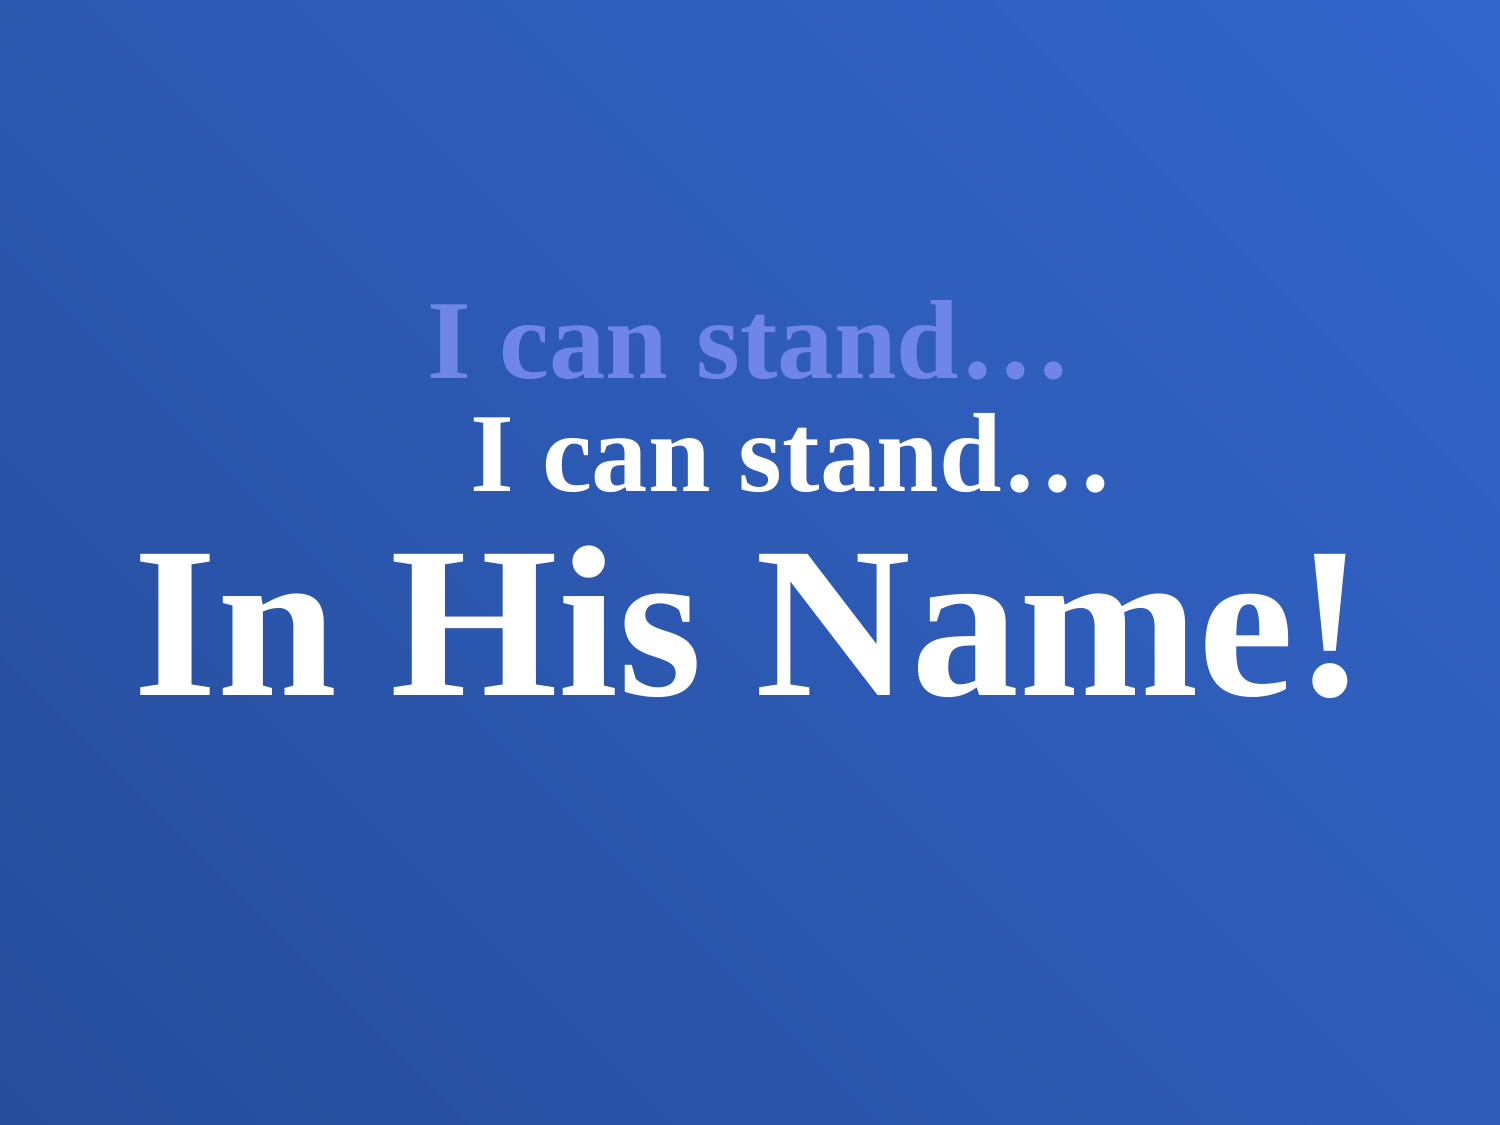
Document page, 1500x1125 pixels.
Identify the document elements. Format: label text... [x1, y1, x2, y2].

text_box I can stand… I can stand… [0, 281, 1500, 521]
text_box In His Name! [0, 618, 1500, 746]
